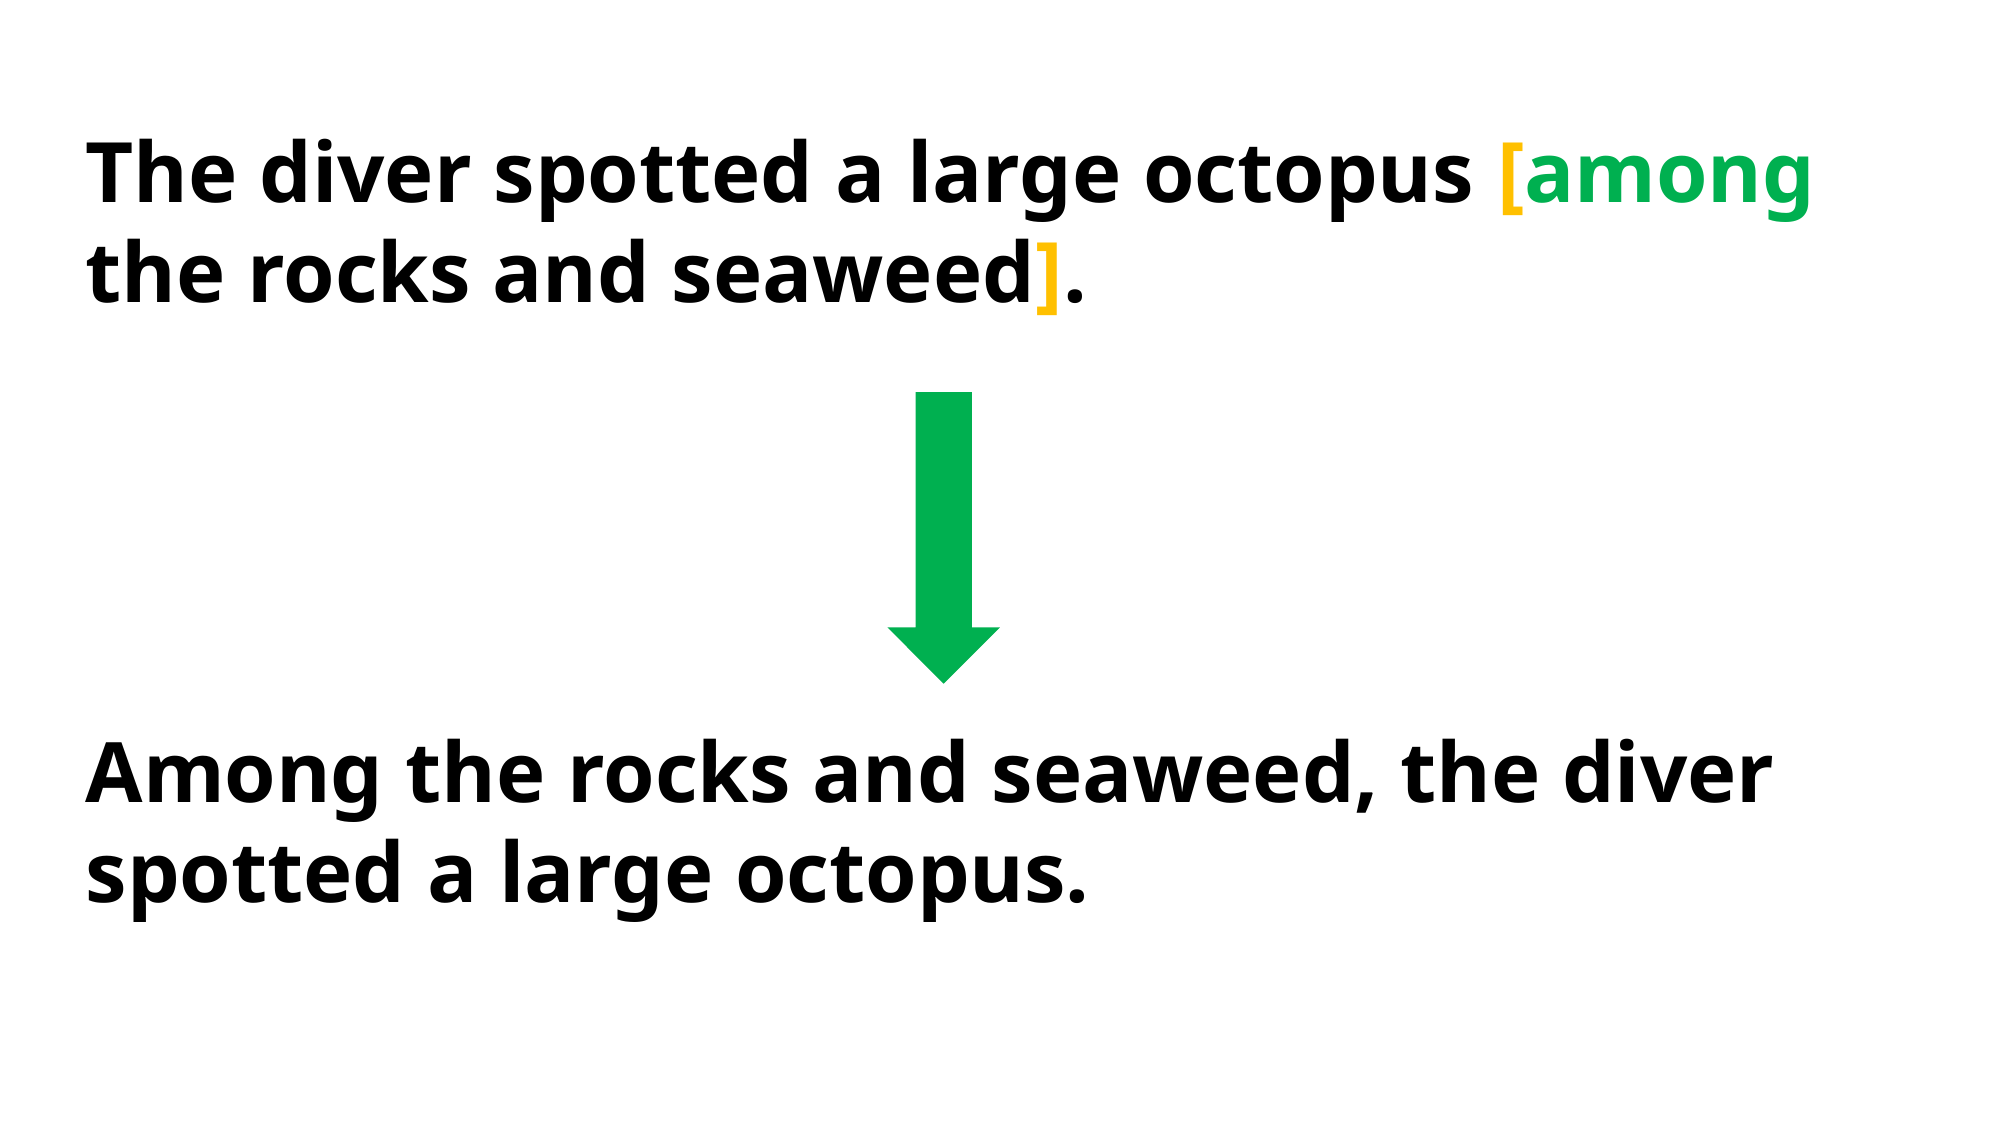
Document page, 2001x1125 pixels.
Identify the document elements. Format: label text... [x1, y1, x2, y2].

text_box [884, 391, 1003, 686]
text_box The diver spotted a large octopus [among the rocks and seaweed]. Among the rocks and seaweed, the diver spotted a large octopus. [70, 111, 1967, 1027]
